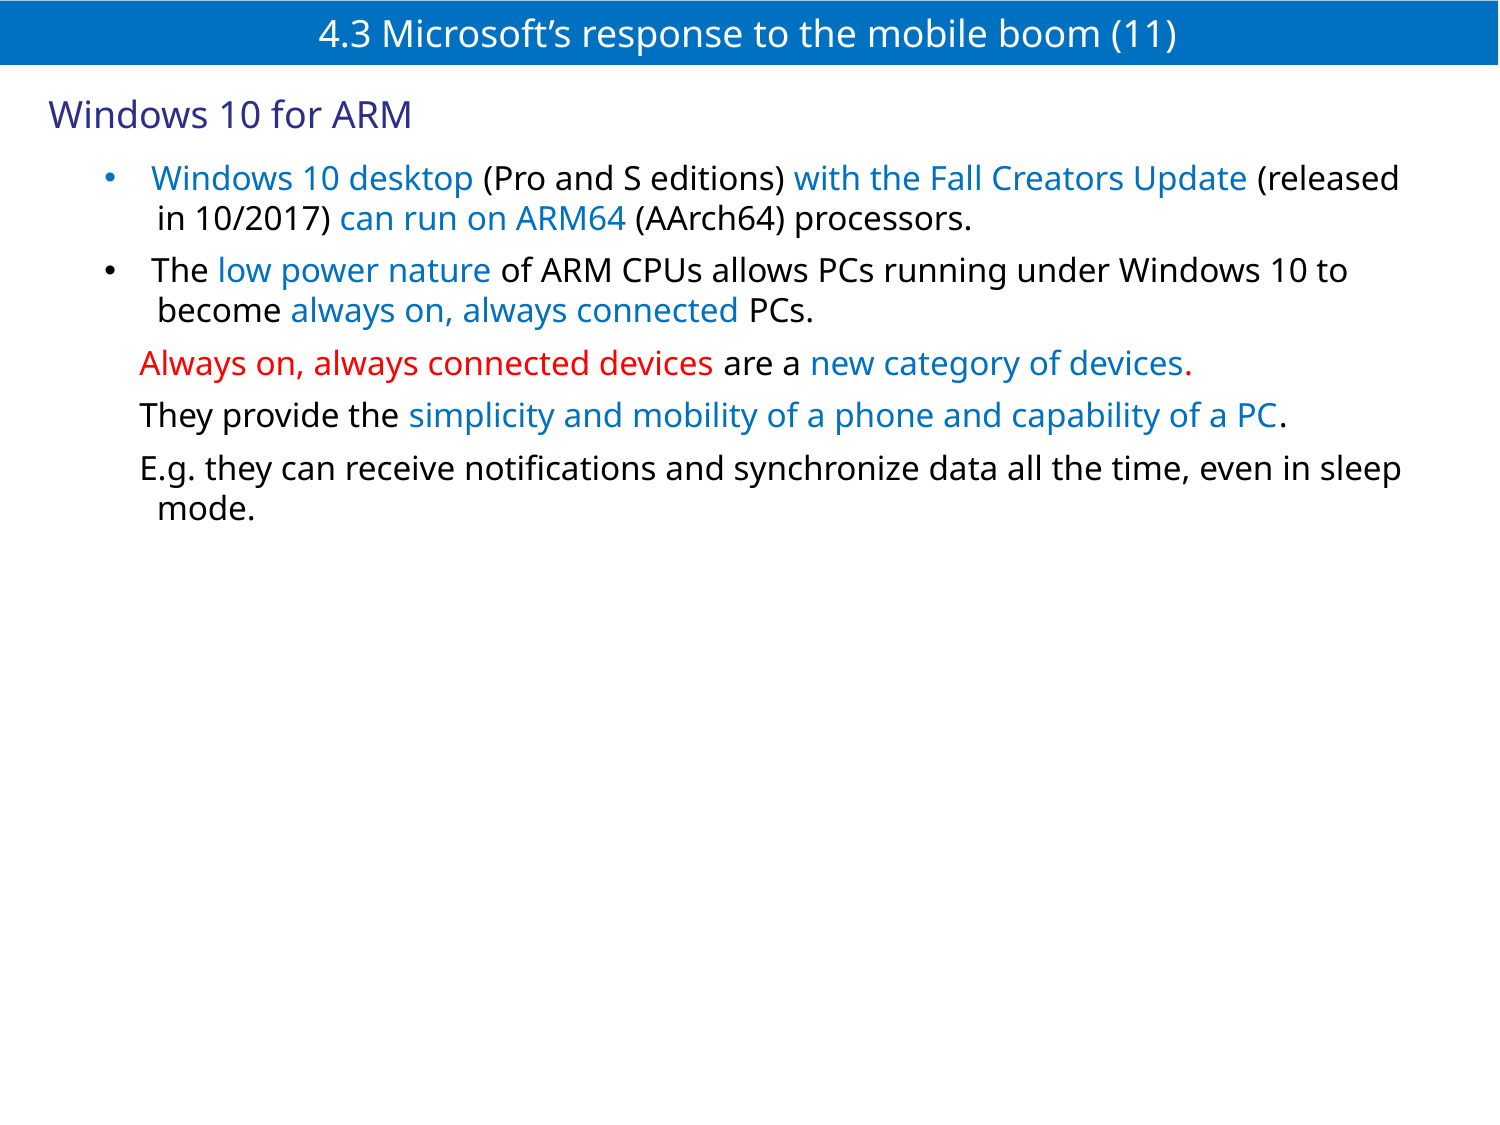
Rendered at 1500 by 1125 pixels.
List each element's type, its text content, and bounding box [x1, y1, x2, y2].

text_box Windows 10 desktop (Pro and S editions) with the Fall Creators Update (released in 10/2017) can run on ARM64 (AArch64) processors. The low power nature of ARM CPUs allows PCs running under Windows 10 to become always on, always connected PCs. Always on, always connected devices are a new category of devices. They provide the simplicity and mobility of a phone and capability of a PC. E.g. they can receive notifications and synchronize data all the time, even in sleep mode. [89, 149, 1424, 535]
text_box Windows 10 for ARM [33, 83, 429, 144]
title 4.3 Microsoft’s response to the mobile boom (11) [0, 0, 1499, 65]
